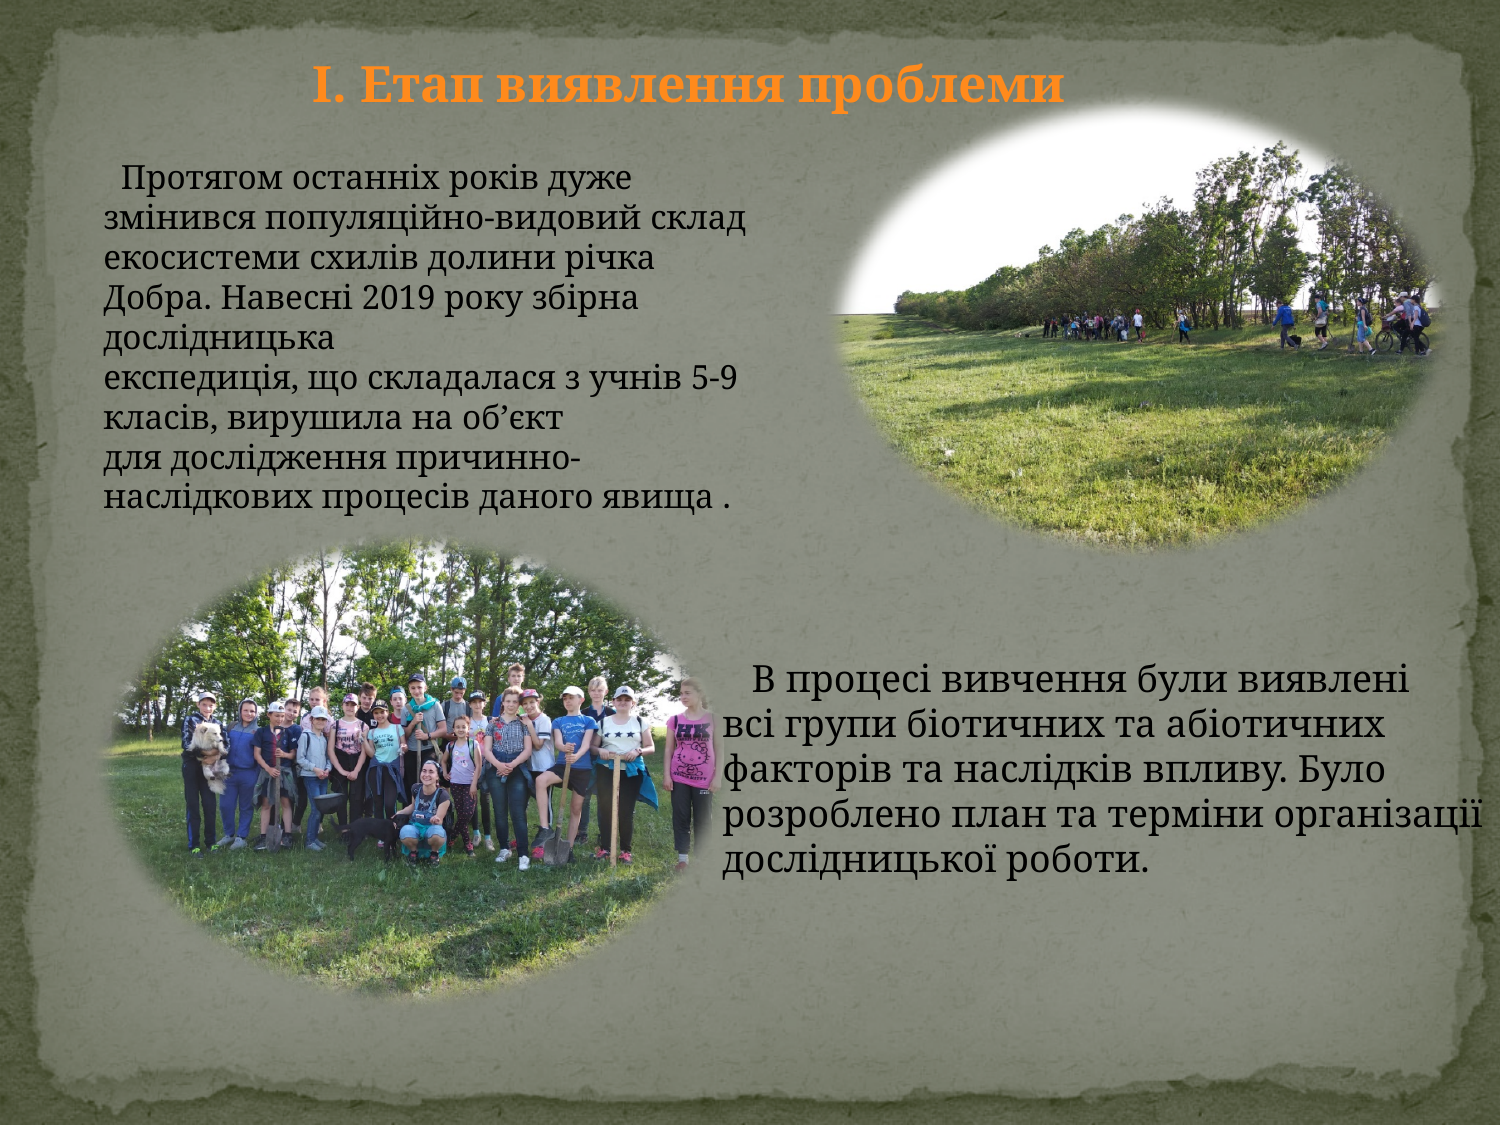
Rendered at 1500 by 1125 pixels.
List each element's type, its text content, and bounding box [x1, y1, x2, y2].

picture [90, 528, 736, 1012]
text_box I. Етап виявлення проблеми [298, 44, 1080, 120]
text_box В процесі вивчення були виявлені всі групи біотичних та абіотичних факторів та наслідків впливу. Було розроблено план та терміни організації дослідницької роботи. [747, 647, 1499, 887]
text_box Протягом останніх років дуже змінився популяційно-видовий склад екосистеми схилів долини річка Добра. Навесні 2019 року збірна дослідницька експедиція, що складалася з учнів 5-9 класів, вирушила на об’єкт для дослідження причинно-наслідкових процесів даного явища . [88, 148, 774, 523]
picture [822, 89, 1456, 564]
